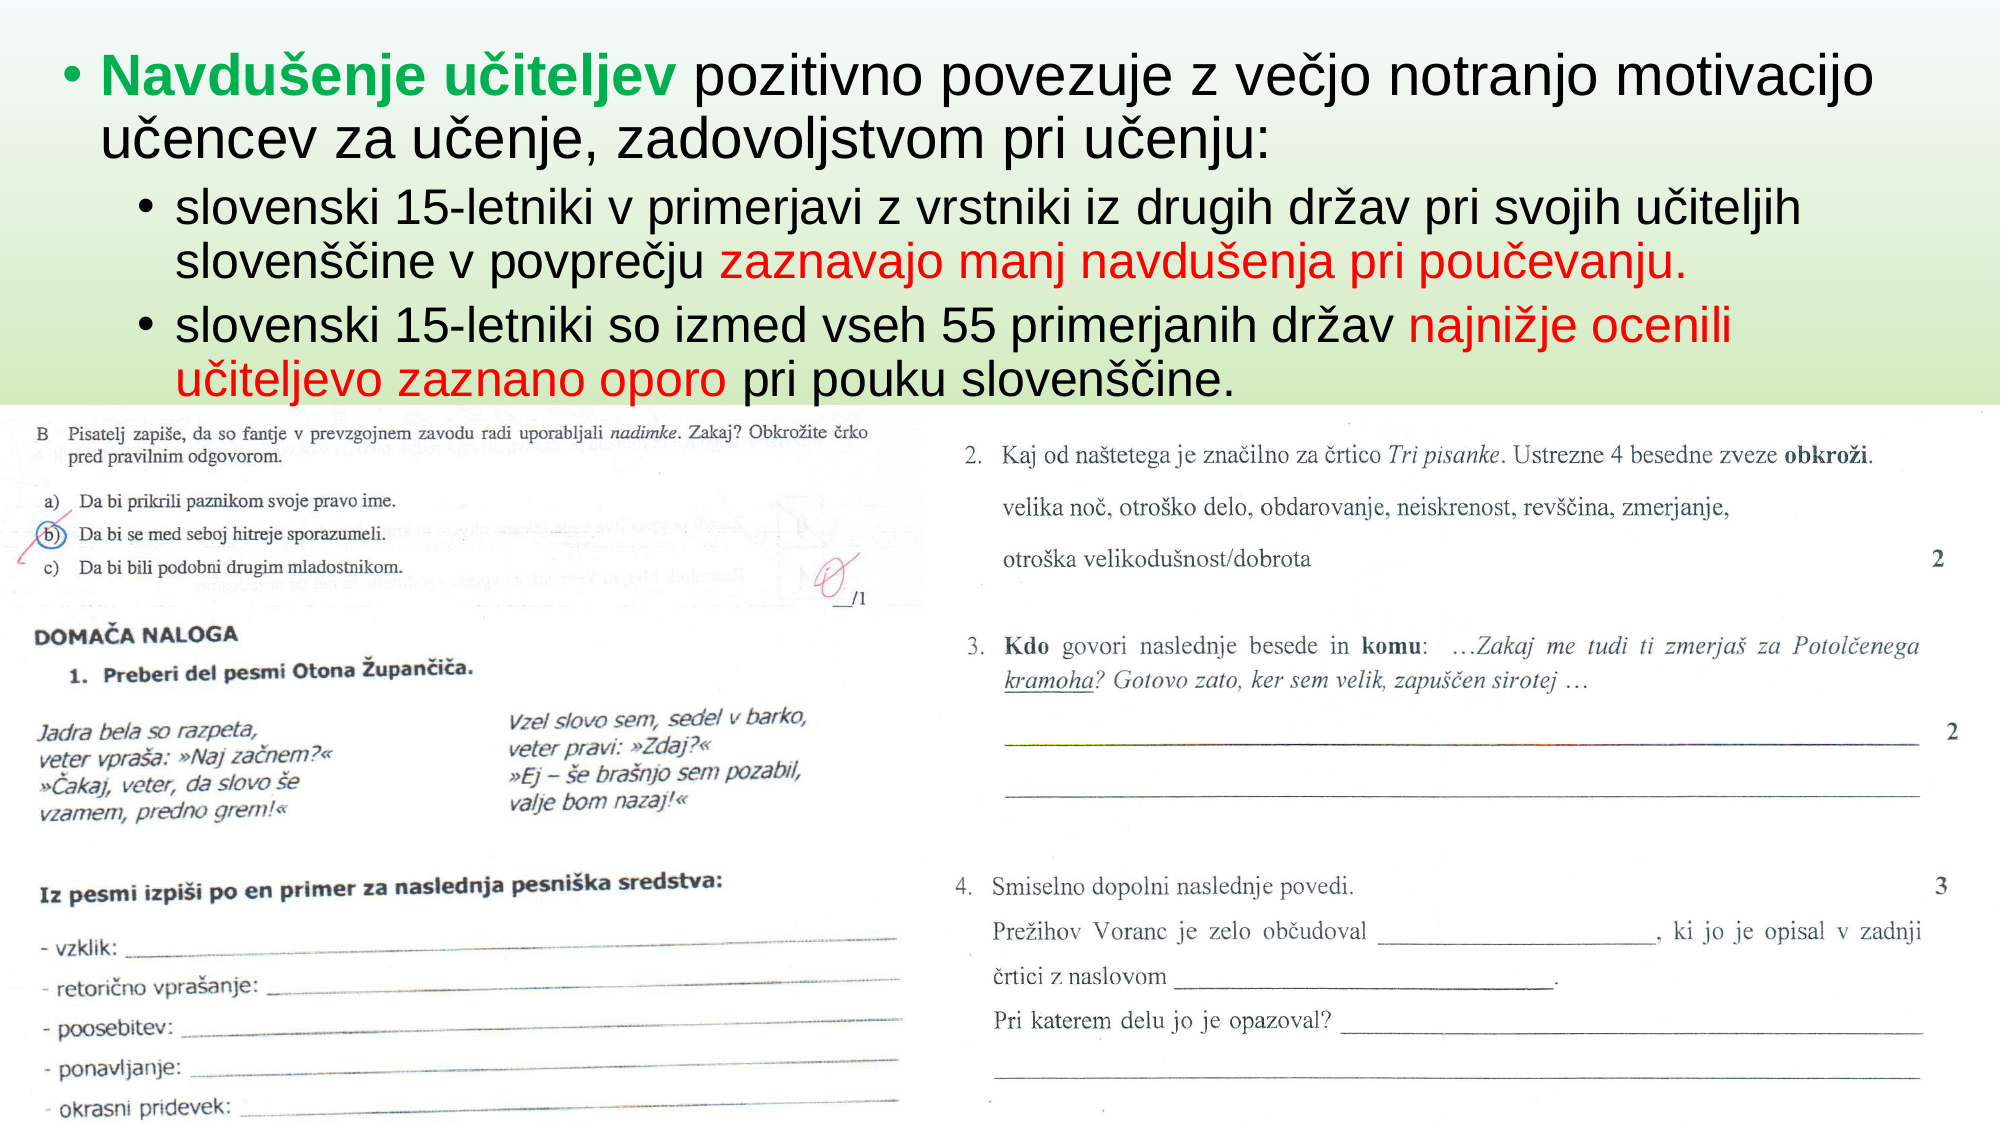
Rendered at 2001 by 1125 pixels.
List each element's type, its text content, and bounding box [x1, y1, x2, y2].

picture [0, 404, 2000, 1125]
list Navdušenje učiteljev pozitivno povezuje z večjo notranjo motivacijo učencev za učenje, zadovoljstvom pri učenju: slovenski 15-letniki v primerjavi z vrstniki iz drugih držav pri svojih učiteljih slovenščine v povprečju zaznavajo manj navdušenja pri poučevanju. slovenski 15-letniki so izmed vseh 55 primerjanih držav najnižje ocenili učiteljevo zaznano oporo pri pouku slovenščine. [48, 37, 1959, 404]
